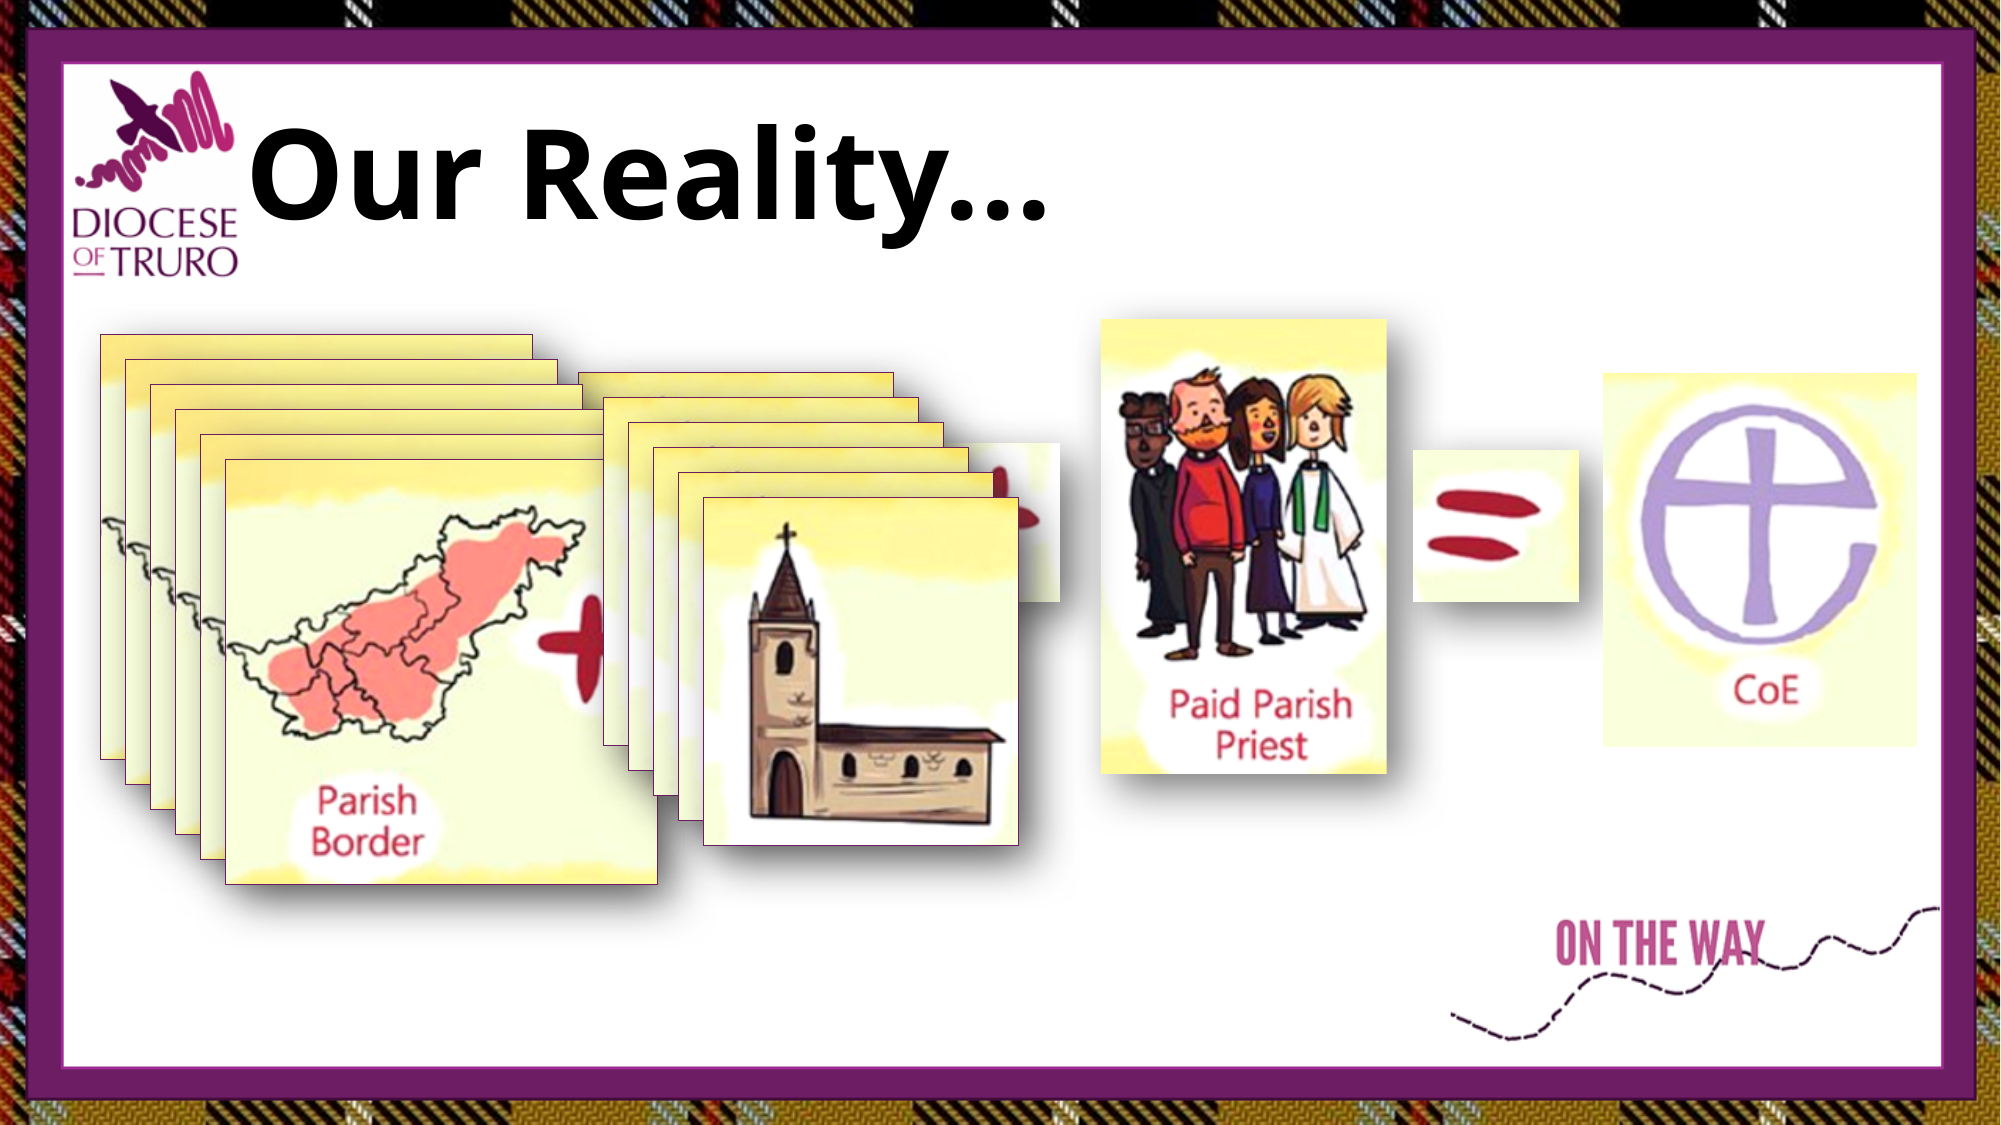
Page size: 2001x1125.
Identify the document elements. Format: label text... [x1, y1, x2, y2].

picture [0, 0, 2001, 1125]
text_box Our Reality... [230, 87, 1068, 253]
